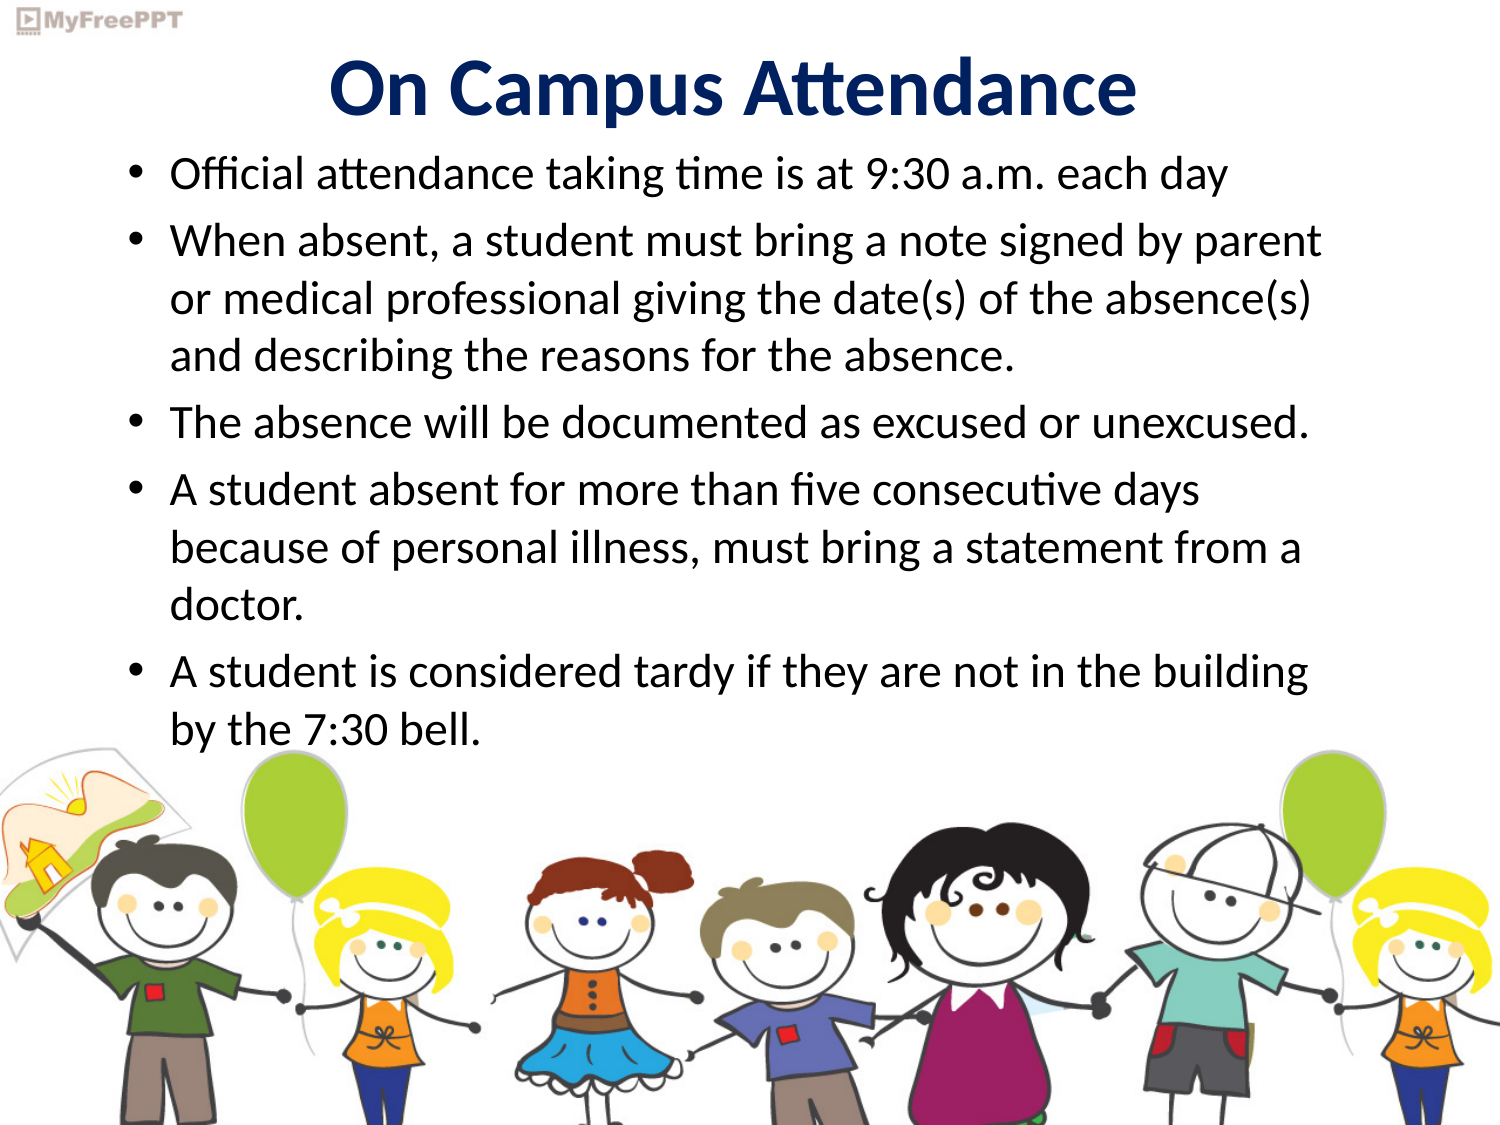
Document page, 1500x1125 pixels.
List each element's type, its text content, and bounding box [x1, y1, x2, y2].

picture [0, 0, 1500, 1125]
subtitle On Campus Attendance Official attendance taking time is at 9:30 a.m. each day When absent, a student must bring a note signed by parent or medical professional giving the date(s) of the absence(s) and describing the reasons for the absence. The absence will be documented as excused or unexcused. A student absent for more than five consecutive days because of personal illness, must bring a statement from a doctor. A student is considered tardy if they are not in the building by the 7:30 bell. [112, 24, 1357, 863]
